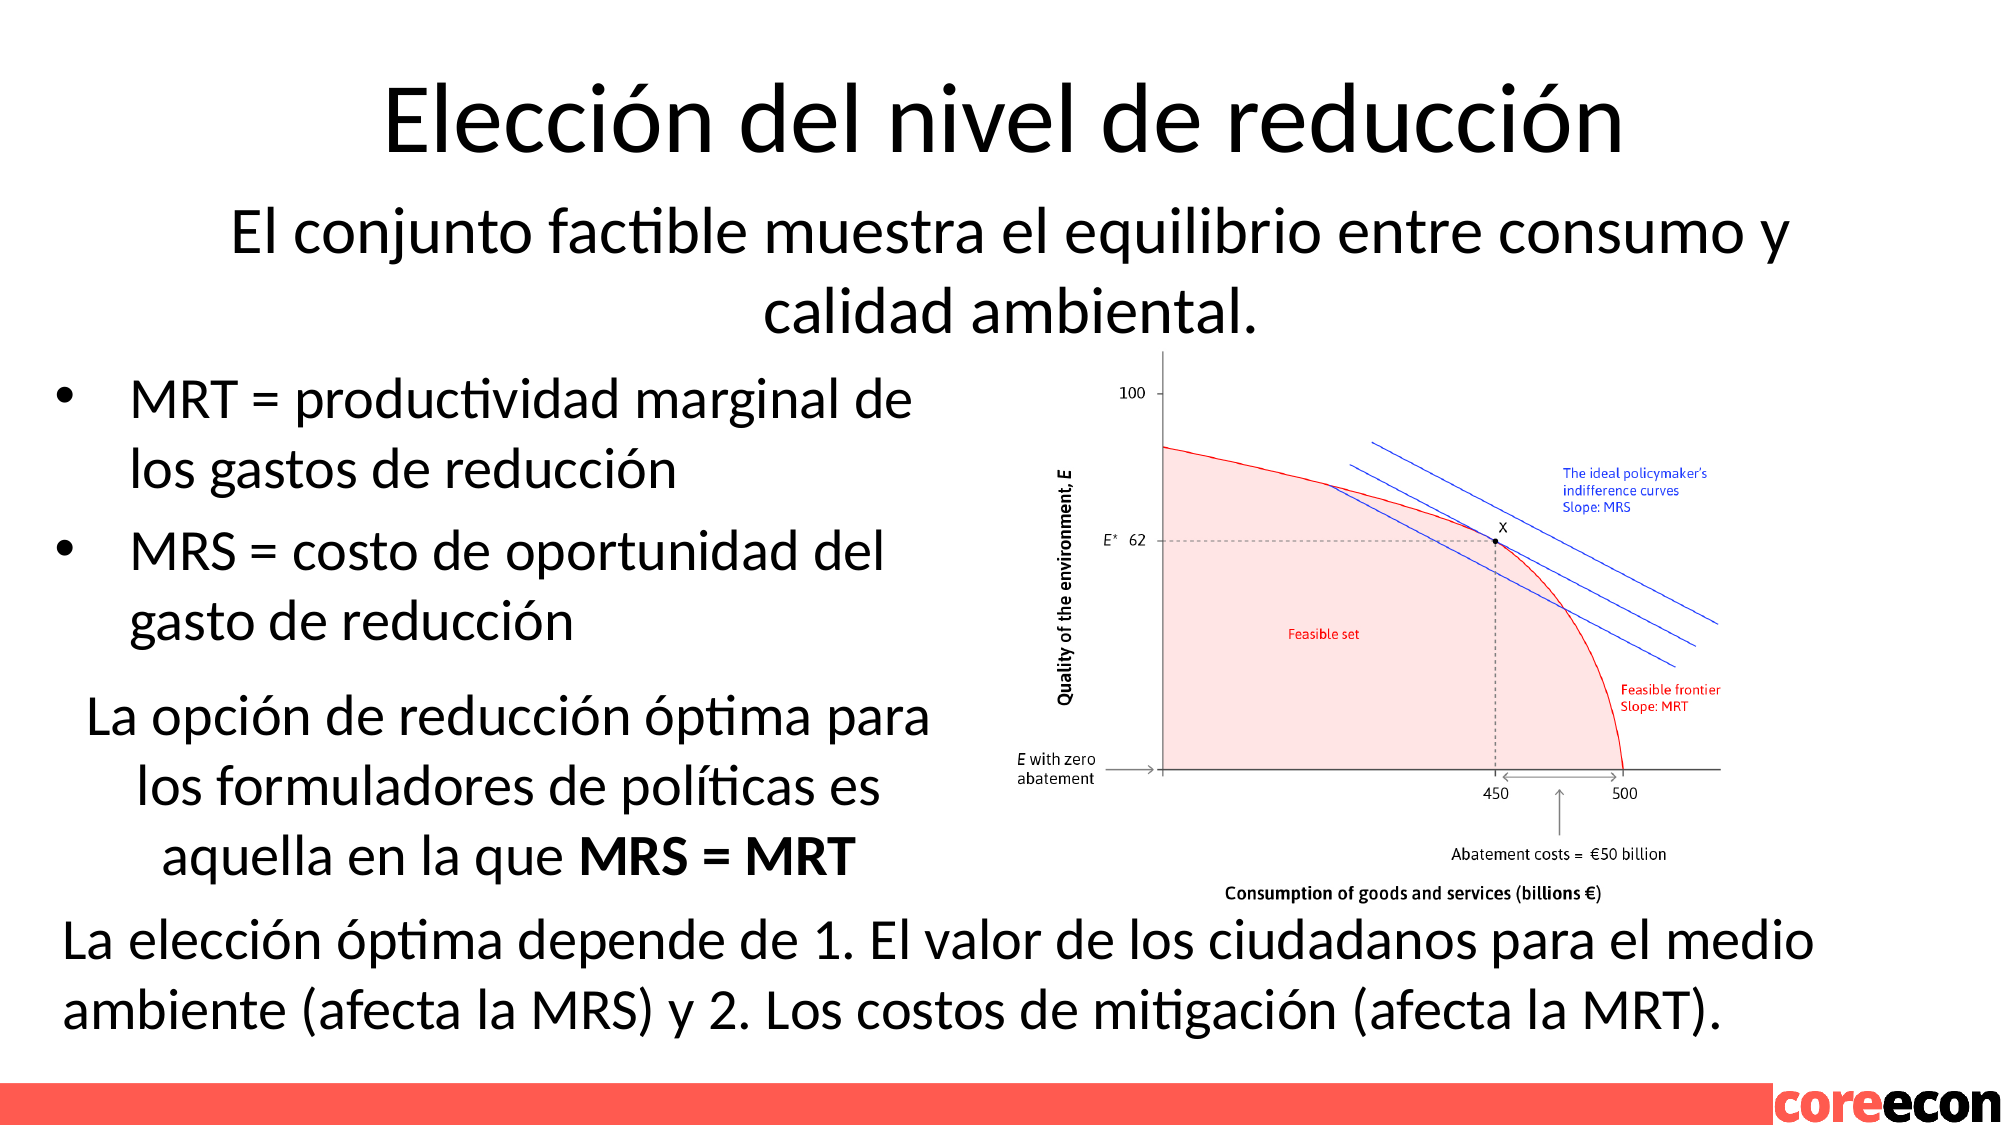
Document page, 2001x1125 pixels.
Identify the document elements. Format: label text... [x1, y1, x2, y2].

text_box MRT = productividad marginal de los gastos de reducción MRS = costo de oportunidad del gasto de reducción La opción de reducción óptima para los formuladores de políticas es aquella en la que MRS = MRT [39, 352, 979, 895]
picture [1012, 347, 1729, 907]
picture [1773, 1080, 2001, 1125]
text_box La elección óptima depende de 1. El valor de los ciudadanos para el medio ambiente (afecta la MRS) y 2. Los costos de mitigación (afecta la MRT). [47, 893, 1911, 1049]
text_box El conjunto factible muestra el equilibrio entre consumo y calidad ambiental. [129, 179, 1894, 354]
title Elección del nivel de reducción [142, 43, 1868, 179]
